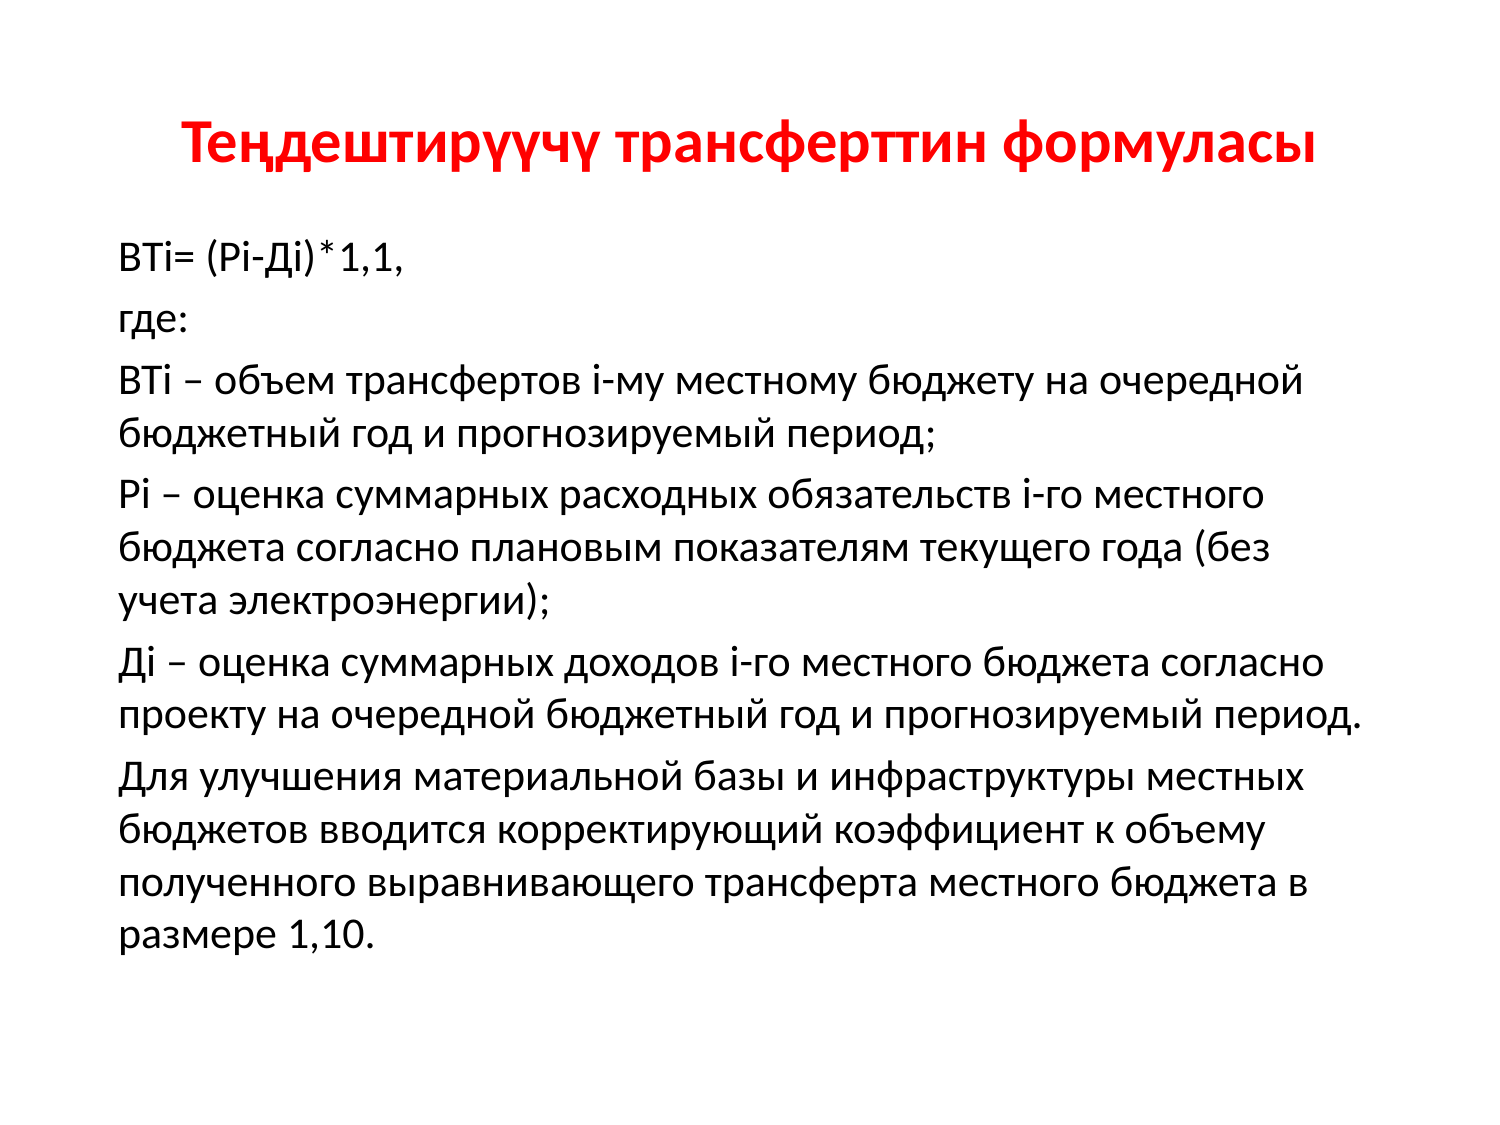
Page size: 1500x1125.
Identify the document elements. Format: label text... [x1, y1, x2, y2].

title Теңдештирүүчү трансферттин формуласы [103, 90, 1397, 186]
list ВTi= (Рi-Дi)*1,1, где: ВТi – объем трансфертов i-му местному бюджету на очередной бюджетный год и прогнозируемый период; Рi – оценка суммарных расходных обязательств i-го местного бюджета согласно плановым показателям текущего года (без учета электроэнергии); Дi – оценка суммарных доходов i-го местного бюджета согласно проекту на очередной бюджетный год и прогнозируемый период. Для улучшения материальной базы и инфраструктуры местных бюджетов вводится корректирующий коэффициент к объему полученного выравнивающего трансферта местного бюджета в размере 1,10. [103, 219, 1397, 1024]
